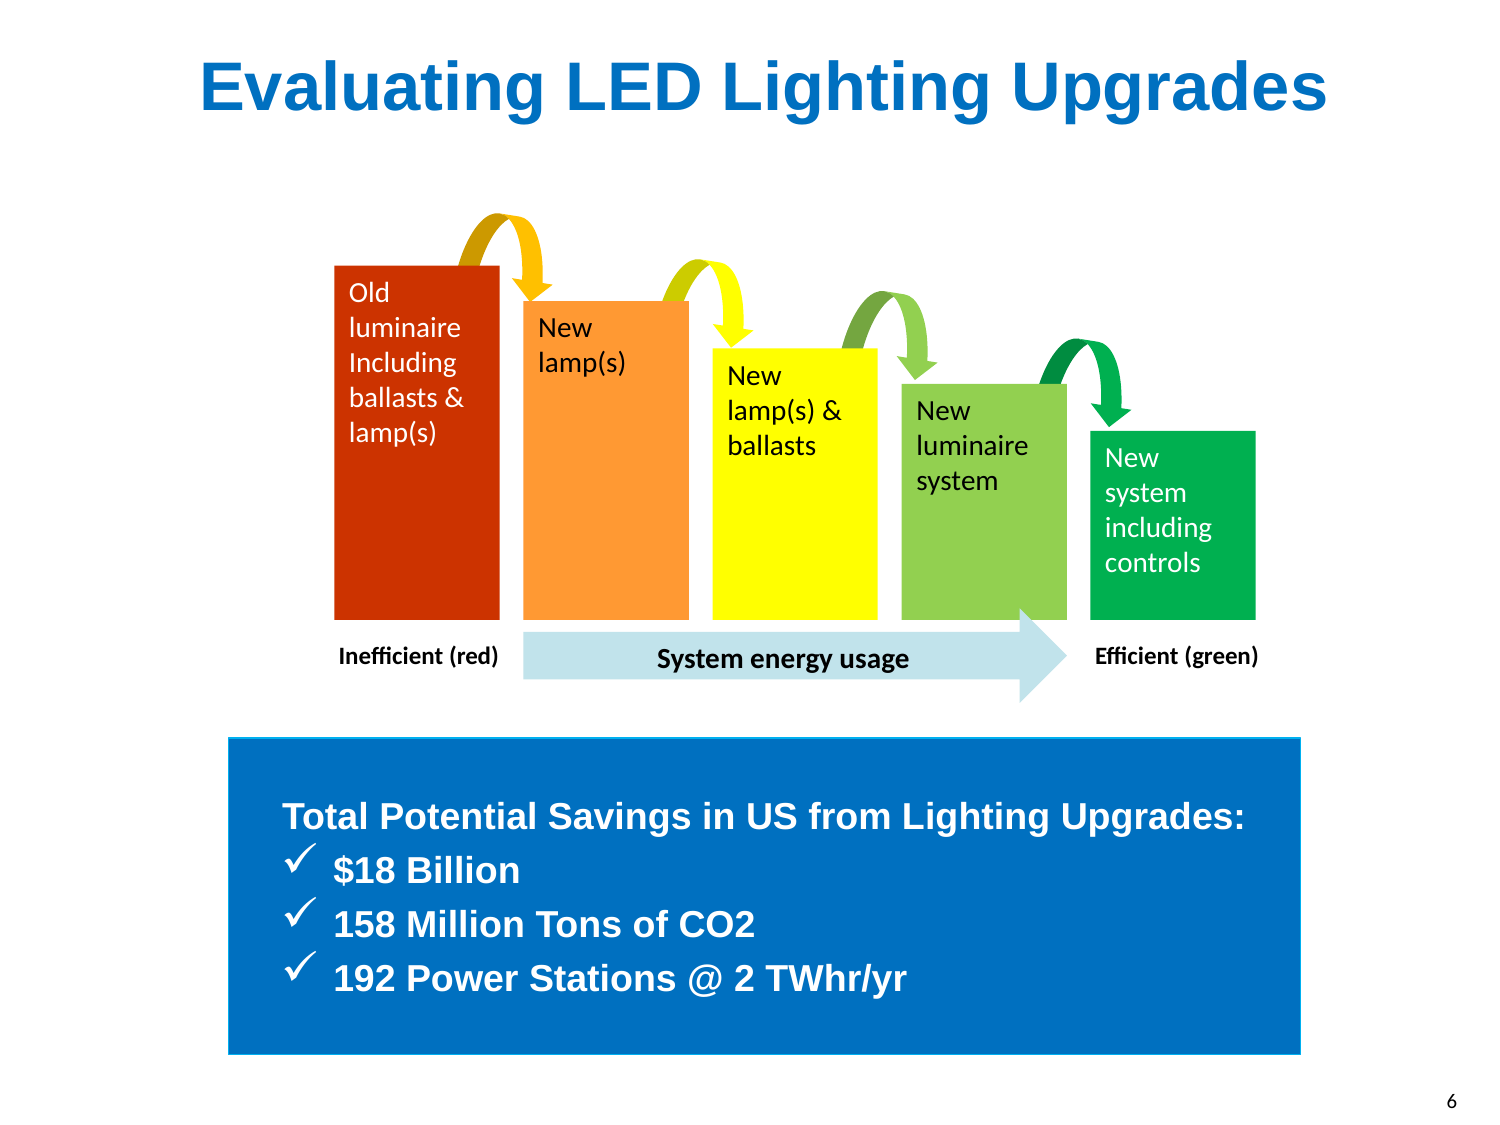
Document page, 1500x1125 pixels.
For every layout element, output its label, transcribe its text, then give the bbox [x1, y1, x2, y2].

title Evaluating LED Lighting Upgrades [43, 24, 1486, 201]
text_box New system including controls [1090, 430, 1256, 620]
text_box 6 [1405, 1087, 1458, 1113]
text_box Old luminaire Including ballasts & lamp(s) [334, 265, 500, 620]
text_box Efficient (green) [1080, 631, 1274, 677]
text_box New lamp(s) & ballasts [712, 348, 878, 620]
text_box [662, 259, 754, 348]
text_box New luminaire system [901, 383, 1067, 620]
text_box System energy usage [523, 608, 1067, 703]
text_box [842, 291, 938, 381]
text_box New lamp(s) [523, 301, 689, 620]
text_box [1039, 338, 1132, 428]
text_box Inefficient (red) [323, 631, 515, 677]
text_box Total Potential Savings in US from Lighting Upgrades: $18 Billion 158 Million Tons of CO2 192 Power Stations @ 2 TWhr/yr [228, 738, 1301, 1055]
text_box [458, 213, 553, 301]
